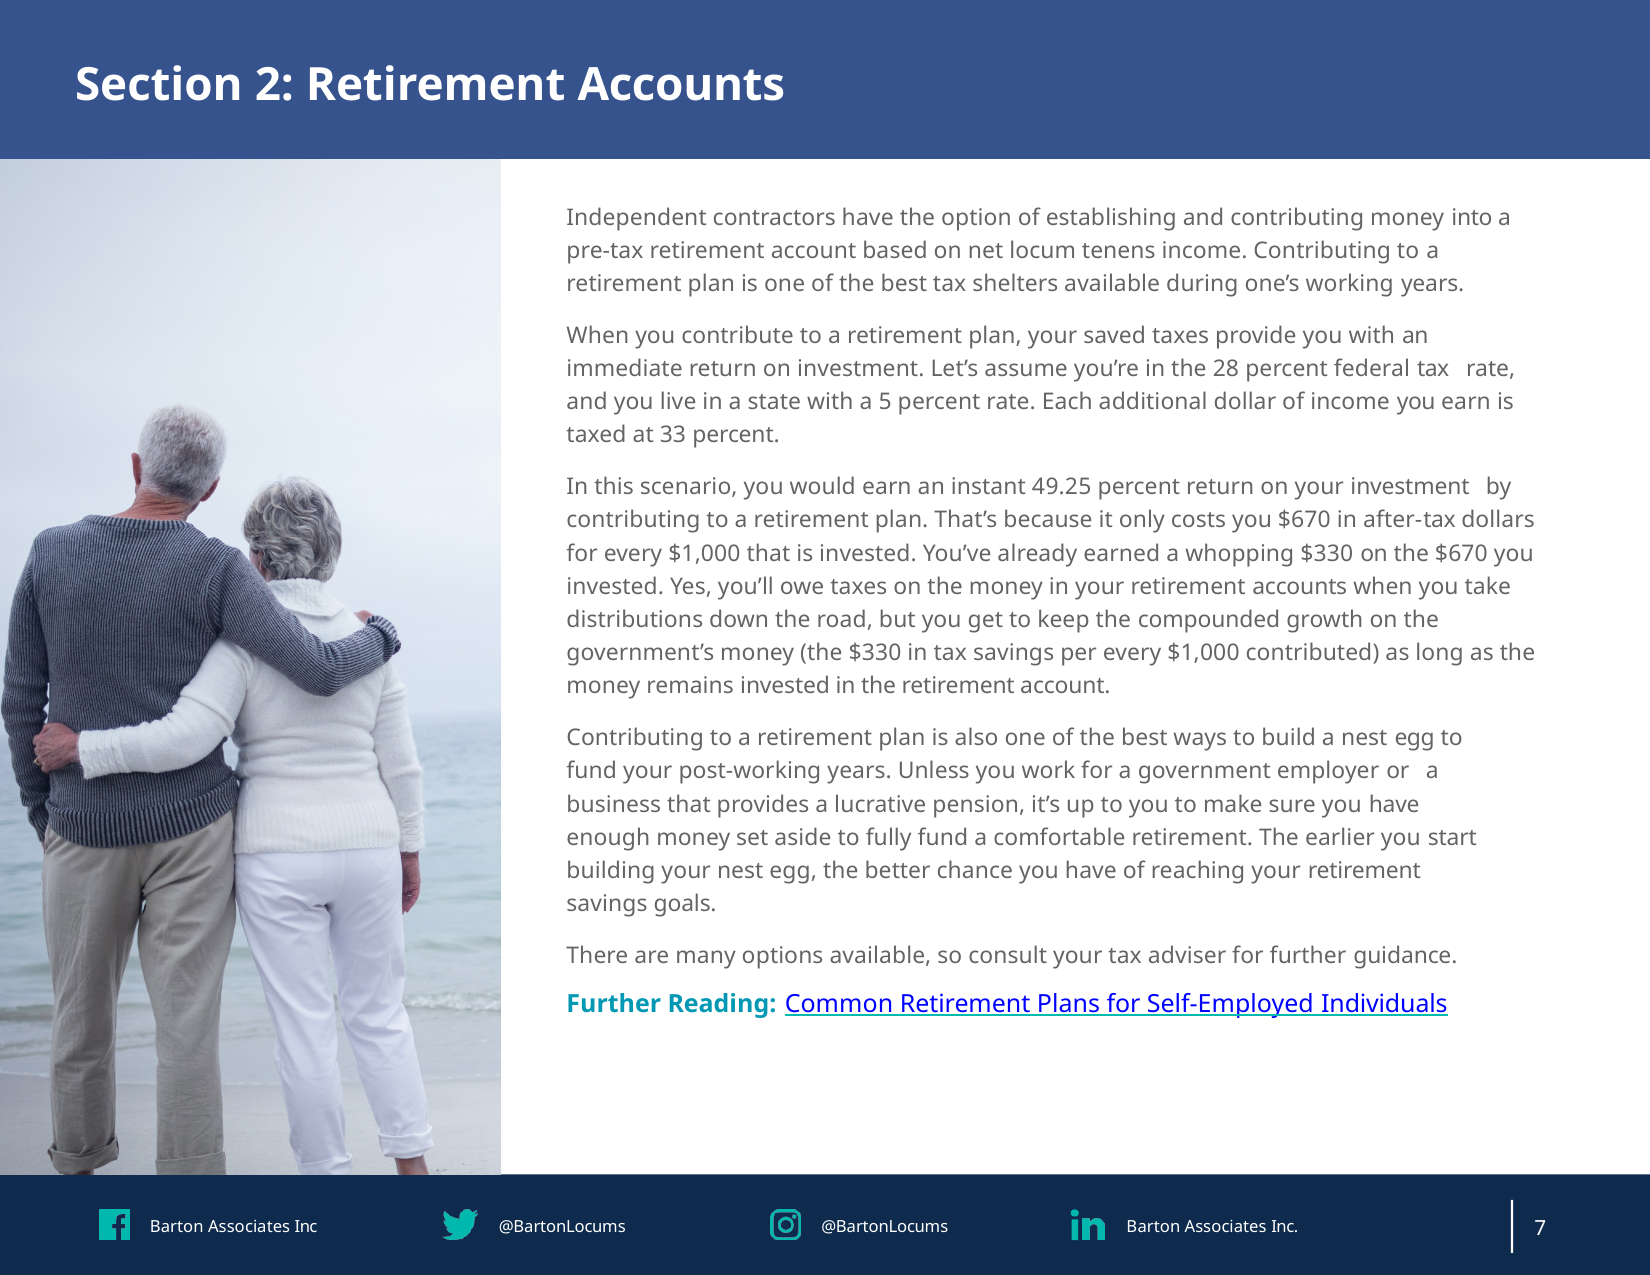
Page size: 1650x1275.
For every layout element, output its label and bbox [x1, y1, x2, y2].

text_box [0, 0, 1650, 1275]
